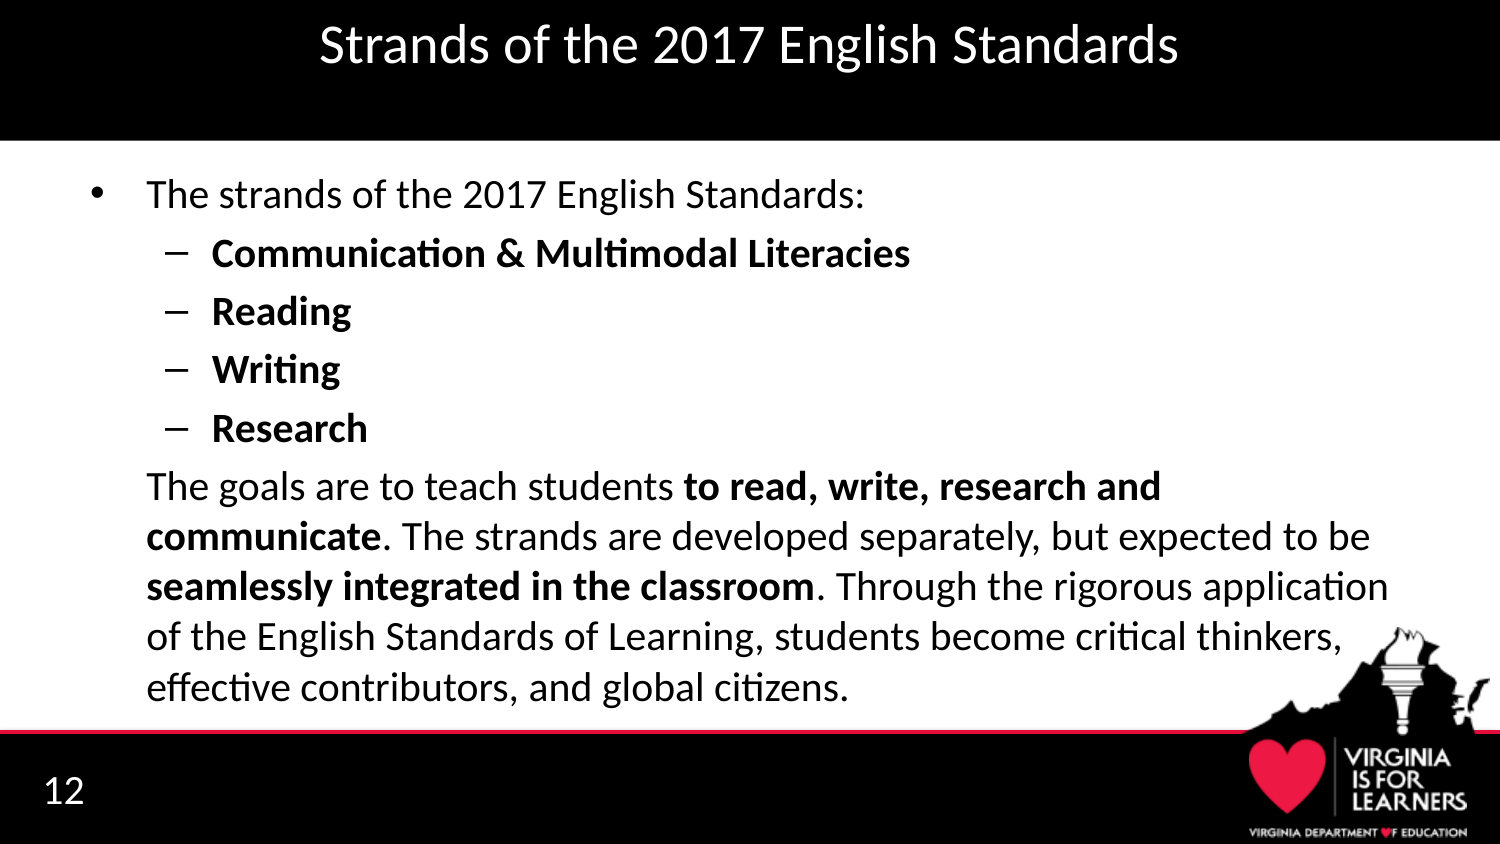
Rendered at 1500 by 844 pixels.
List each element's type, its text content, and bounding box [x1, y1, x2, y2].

picture [1240, 627, 1490, 736]
title Strands of the 2017 English Standards [0, 0, 1500, 141]
picture [1249, 737, 1467, 838]
list The strands of the 2017 English Standards: Communication & Multimodal Literacies Reading Writing Research The goals are to teach students to read, write, research and communicate. The strands are developed separately, but expected to be seamlessly integrated in the classroom. Through the rigorous application of the English Standards of Learning, students become critical thinkers, effective contributors, and global citizens. [75, 159, 1425, 722]
